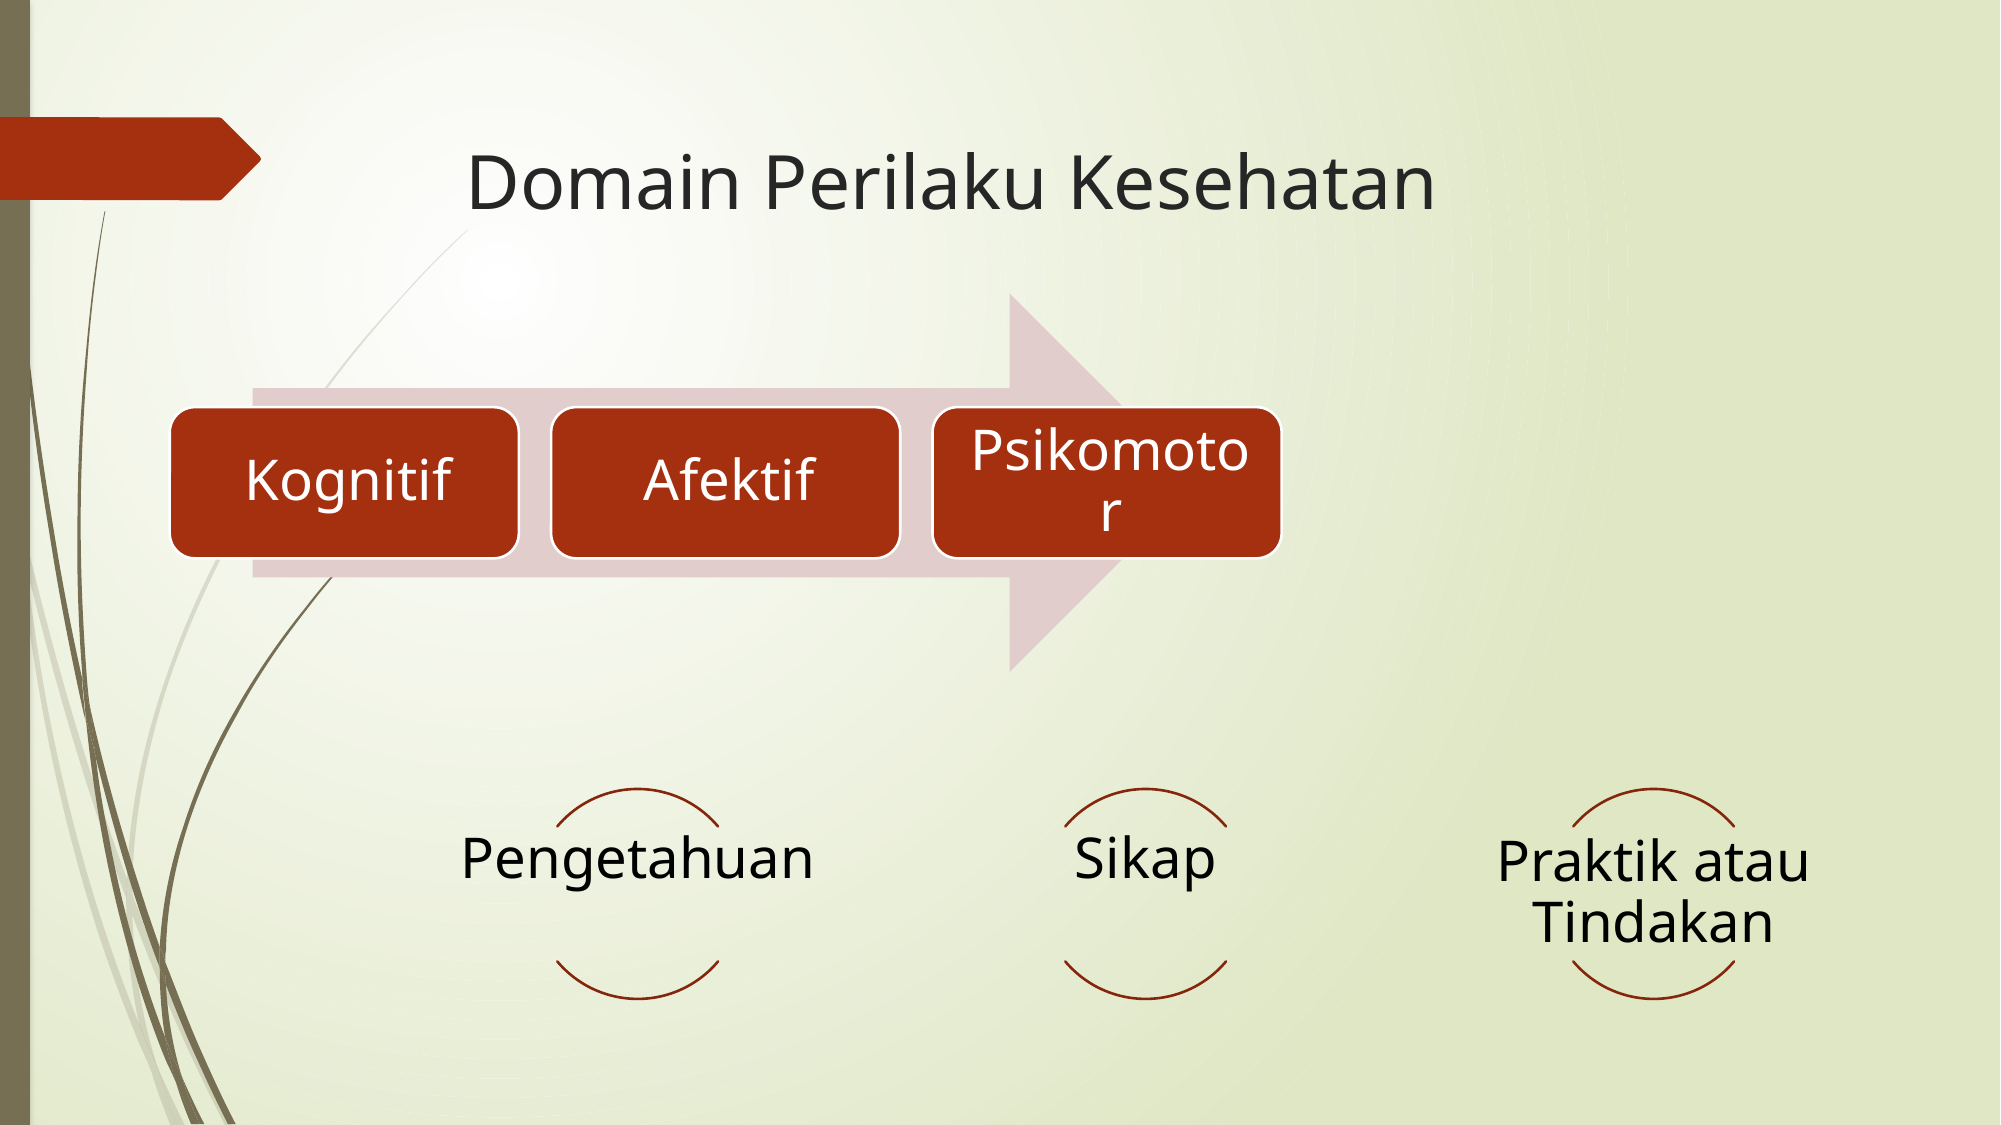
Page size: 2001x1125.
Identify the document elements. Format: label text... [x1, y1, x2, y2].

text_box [414, 788, 1877, 1000]
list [168, 293, 1283, 673]
text_box Domain Perilaku Kesehatan [450, 127, 1913, 338]
